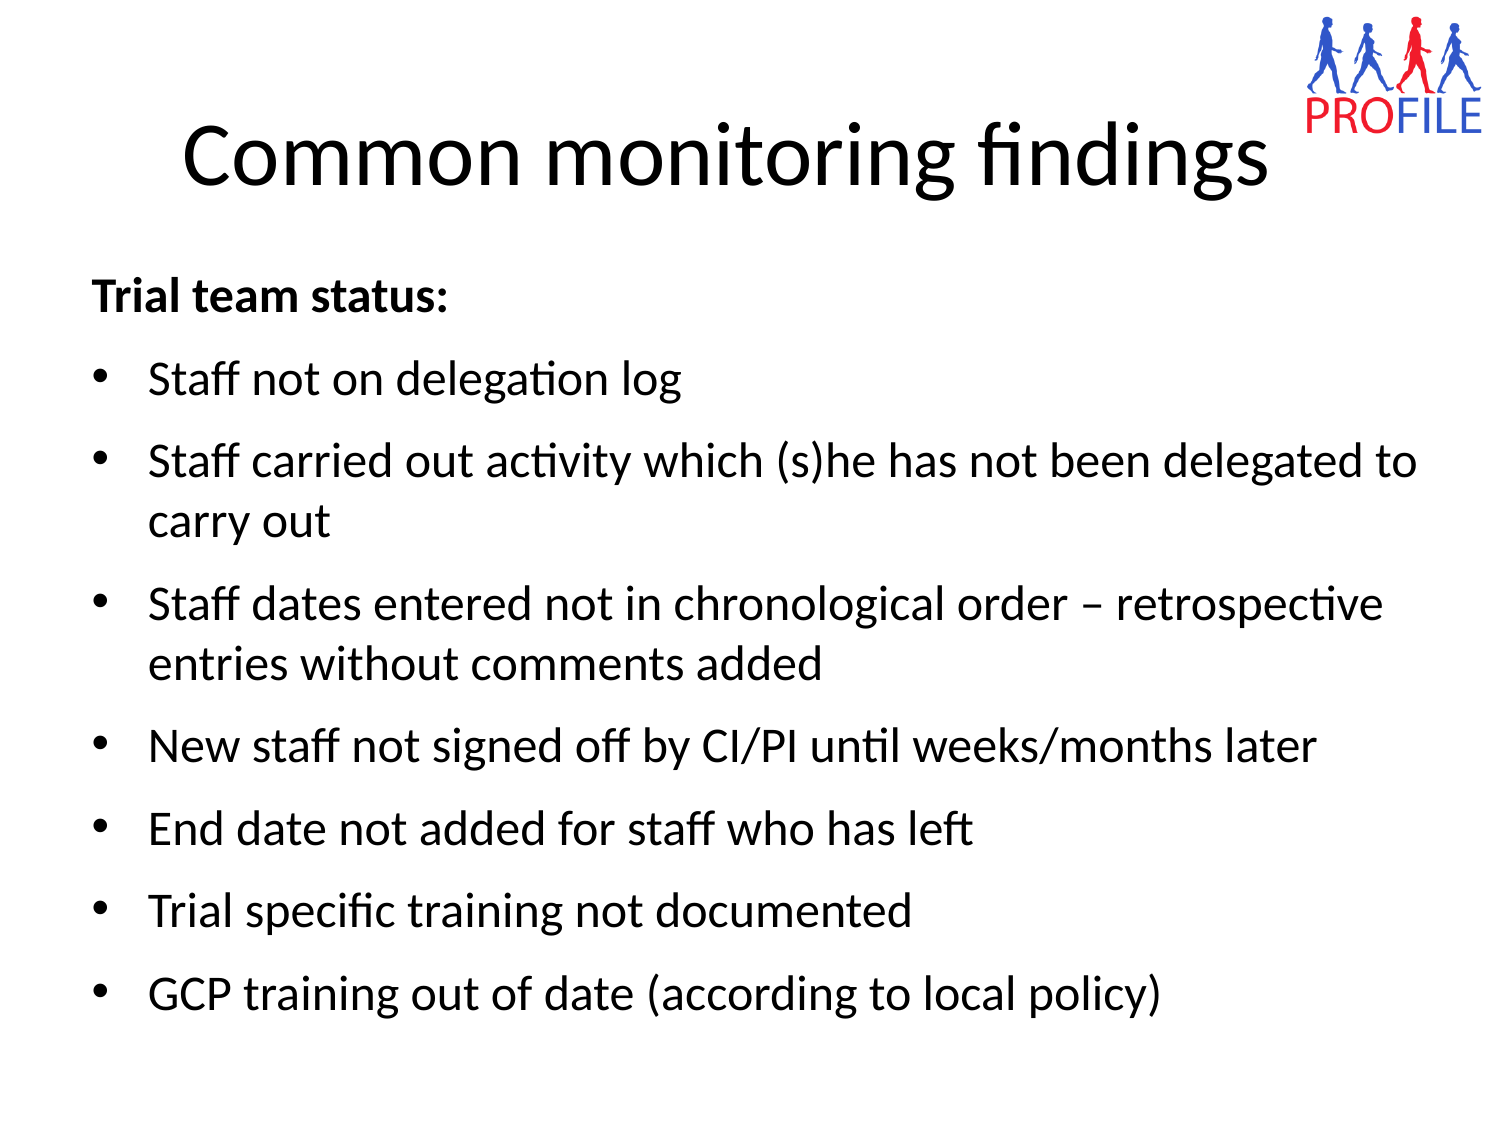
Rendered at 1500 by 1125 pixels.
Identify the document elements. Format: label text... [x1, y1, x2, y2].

list Trial team status: Staff not on delegation log Staff carried out activity which (s)he has not been delegated to carry out Staff dates entered not in chronological order – retrospective entries without comments added New staff not signed off by CI/PI until weeks/months later End date not added for staff who has left Trial specific training not documented GCP training out of date (according to local policy) [76, 255, 1436, 1047]
picture [1293, 6, 1495, 150]
text_box Common monitoring findings [76, 54, 1400, 244]
